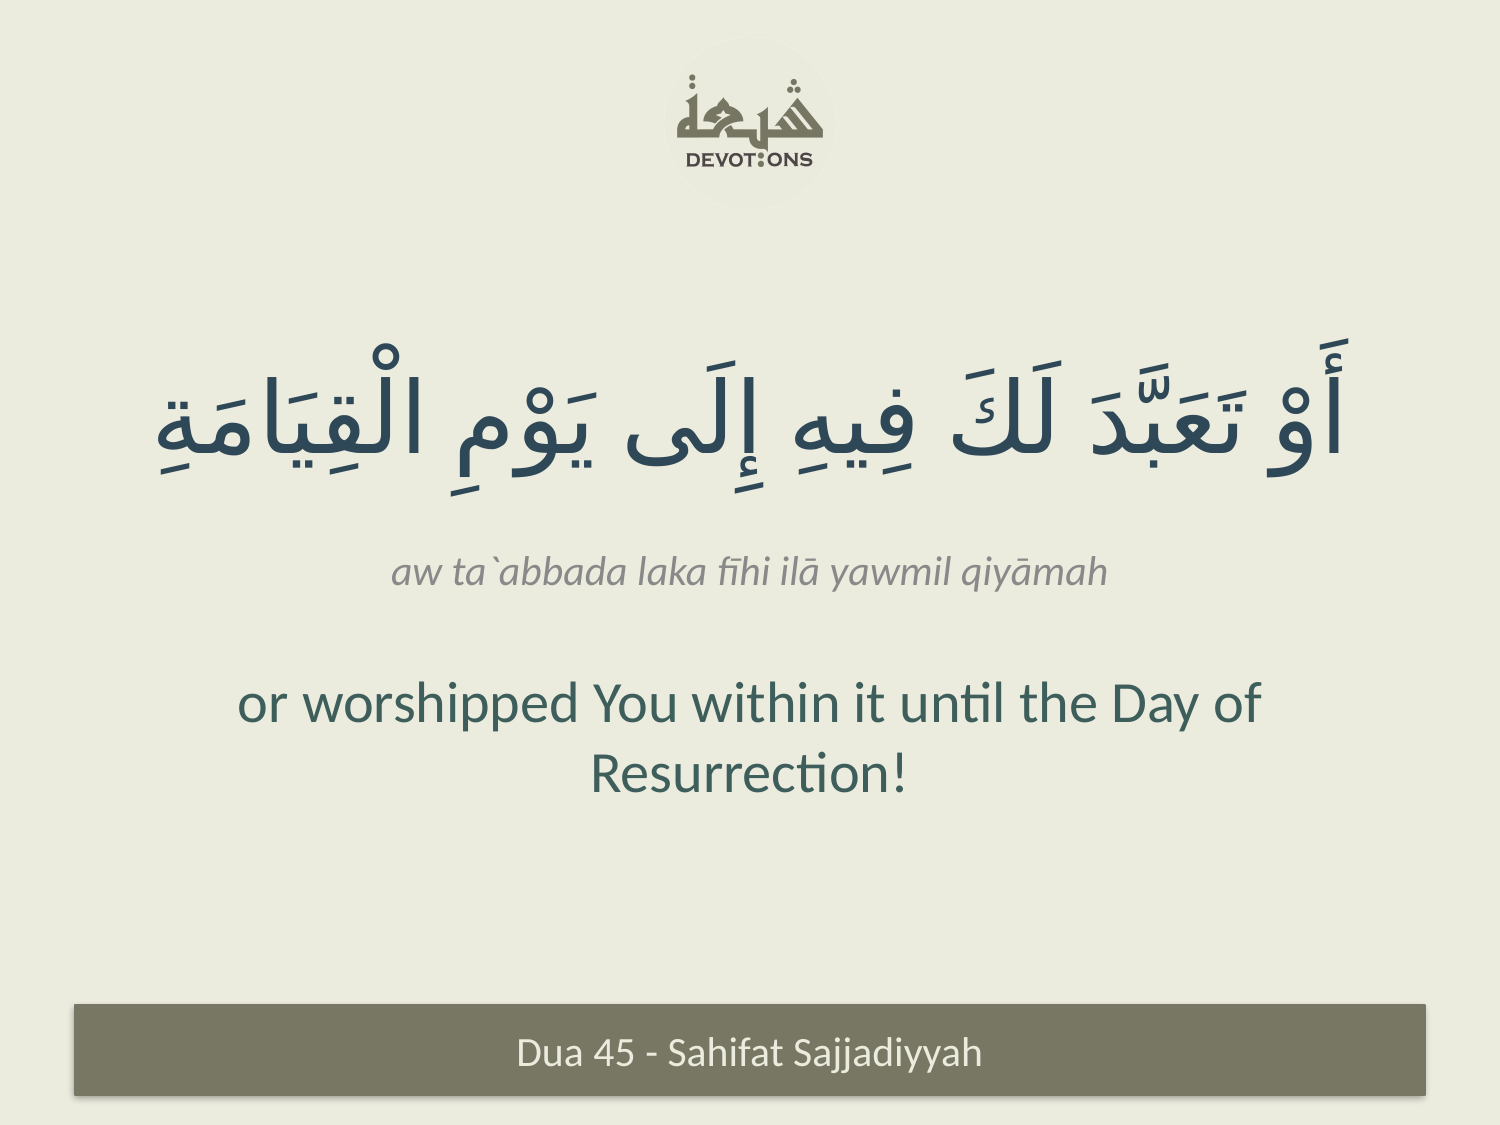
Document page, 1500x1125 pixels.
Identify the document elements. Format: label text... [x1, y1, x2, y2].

text_box Dua 45 - Sahifat Sajjadiyyah [501, 1017, 999, 1083]
text_box [74, 1004, 1426, 1096]
text_box أَوْ تَعَبَّدَ لَكَ فِيهِ إِلَى يَوْمِ الْقِيَامَةِ aw ta`abbada laka fīhi ilā yawmil qiyāmah or worshipped You within it until the Day of Resurrection! [74, 346, 1425, 811]
picture [656, 29, 844, 218]
